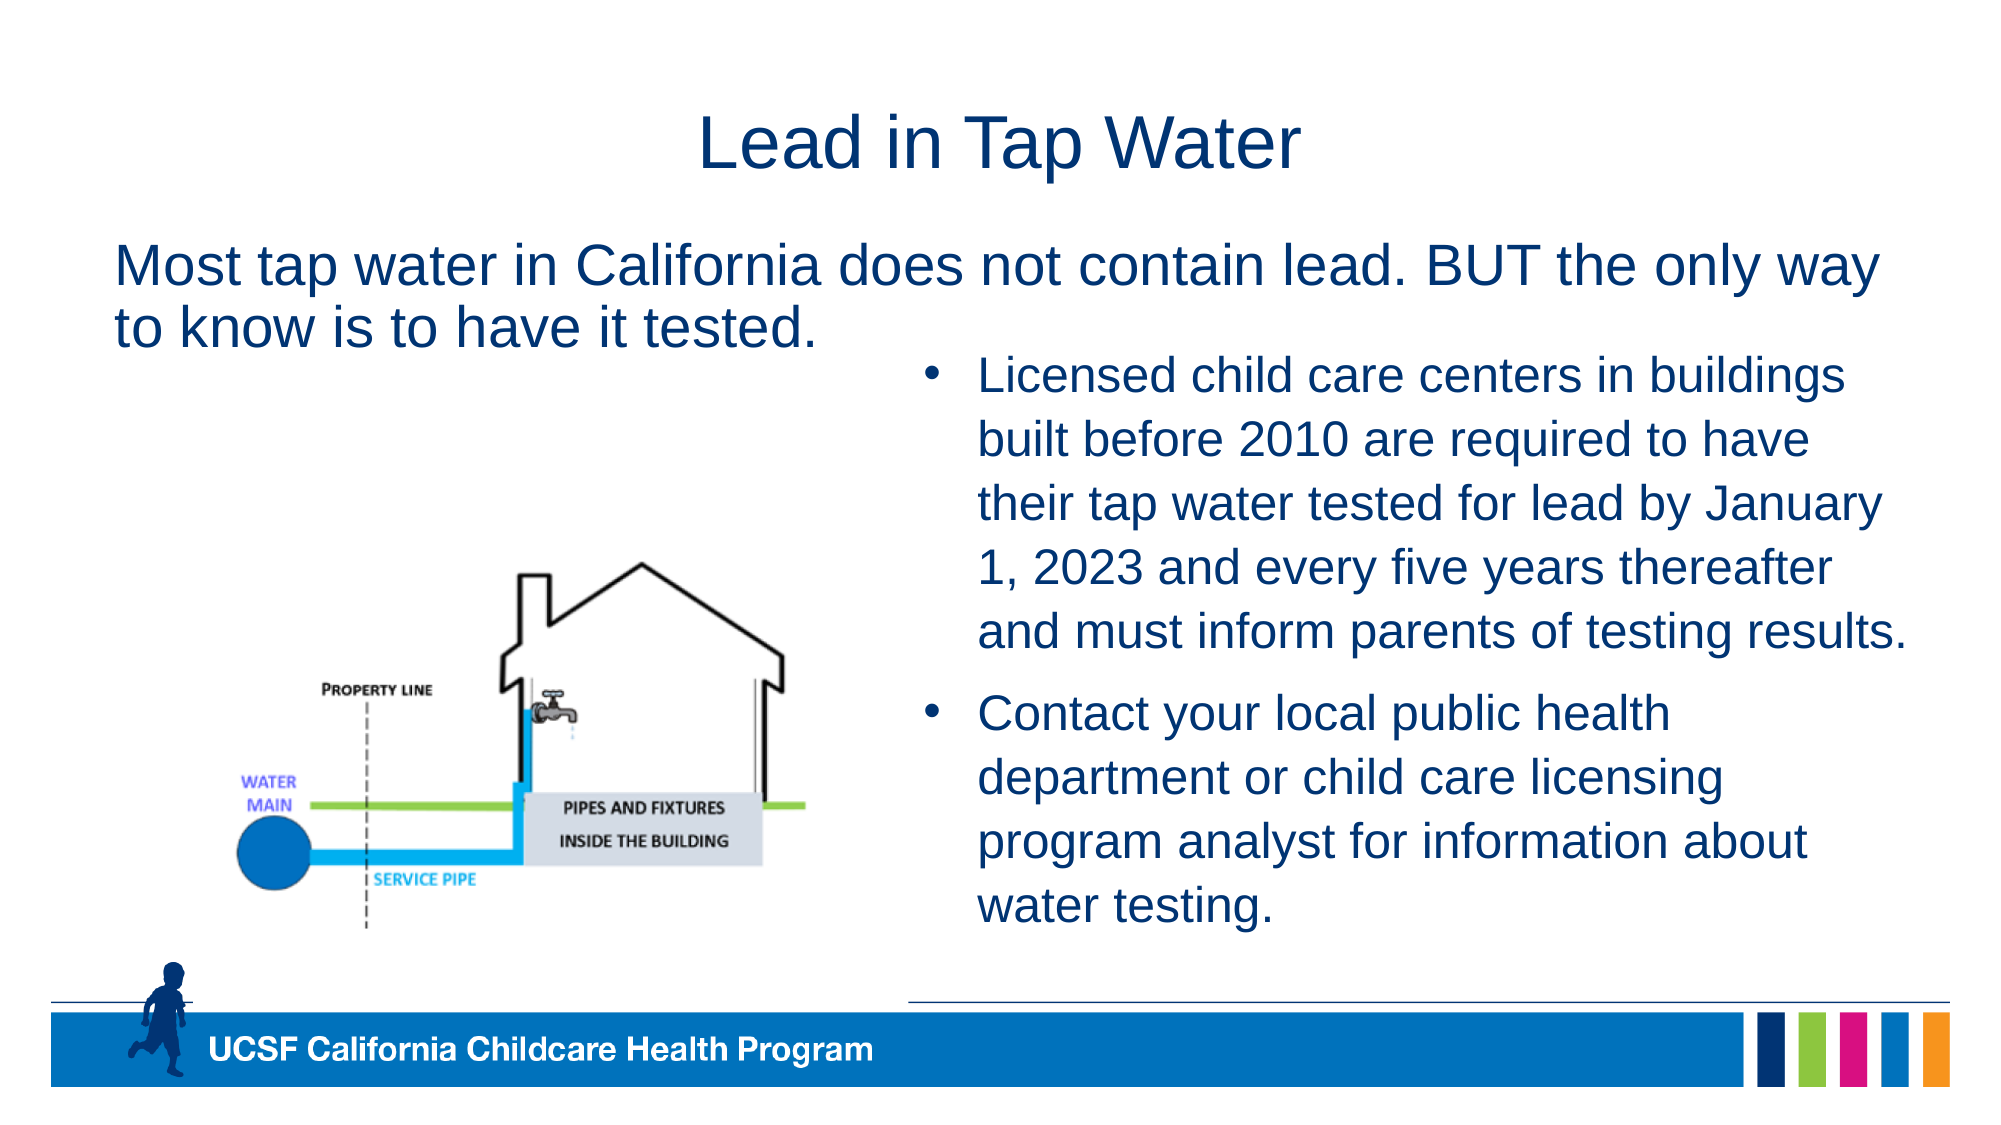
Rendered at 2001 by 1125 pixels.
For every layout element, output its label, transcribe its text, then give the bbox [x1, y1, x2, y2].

picture [51, 472, 1950, 1087]
list Licensed child care centers in buildings built before 2010 are required to have their tap water tested for lead by January 1, 2023 and every five years thereafter and must inform parents of testing results. Contact your local public health department or child care licensing program analyst for information about water testing. [908, 330, 1925, 974]
title Lead in Tap Water [99, 45, 1900, 227]
list Most tap water in California does not contain lead. BUT the only way to know is to have it tested. [99, 227, 1900, 970]
